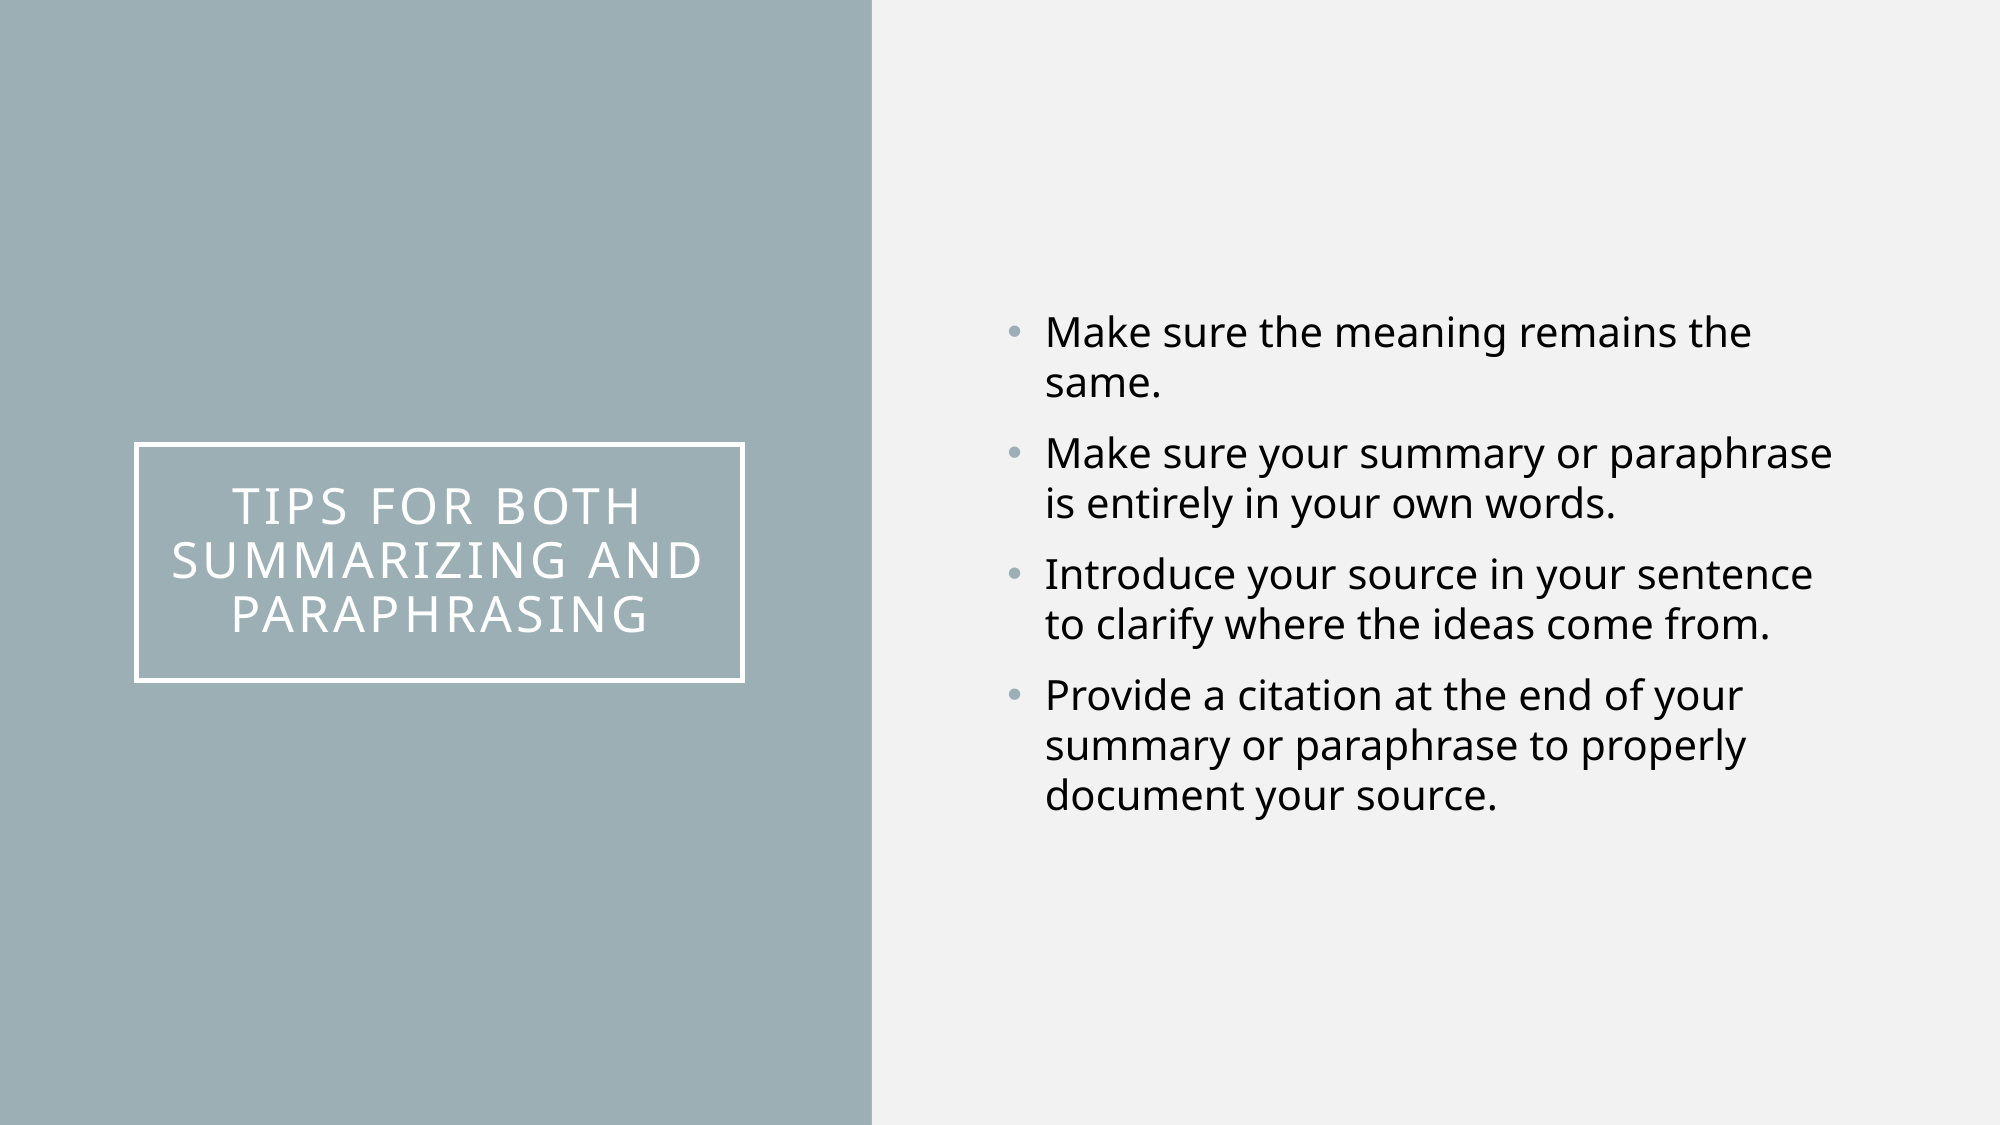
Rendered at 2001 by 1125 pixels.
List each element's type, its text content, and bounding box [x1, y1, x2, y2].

list Make sure the meaning remains the same. Make sure your summary or paraphrase is entirely in your own words. Introduce your source in your sentence to clarify where the ideas come from. Provide a citation at the end of your summary or paraphrase to properly document your source. [992, 131, 1880, 994]
title Tips for Both Summarizing and Paraphrasing [134, 442, 745, 683]
text_box [871, 0, 2000, 1125]
